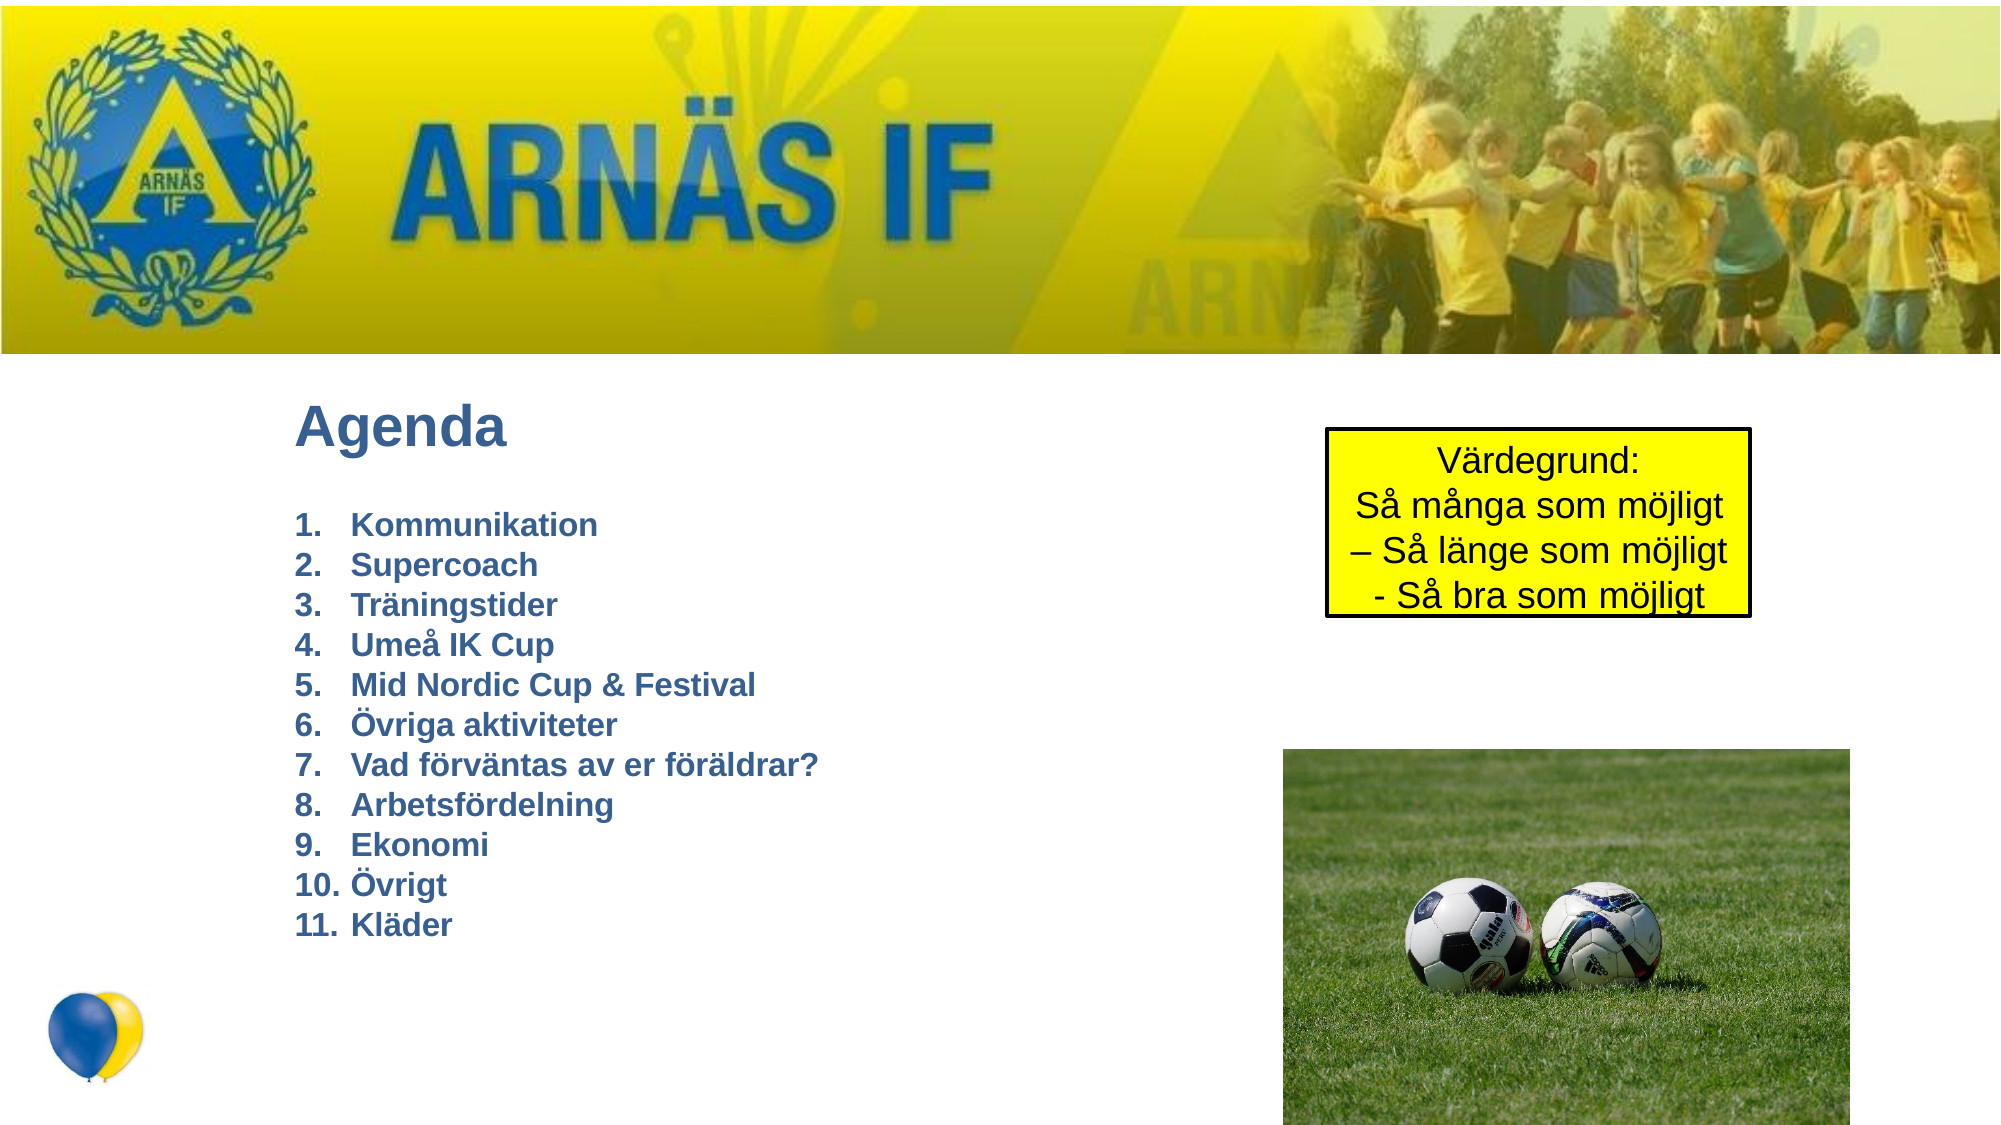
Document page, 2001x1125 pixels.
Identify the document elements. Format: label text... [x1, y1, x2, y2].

picture [0, 6, 2000, 354]
picture [42, 982, 151, 1088]
title Agenda [292, 386, 511, 501]
picture [1282, 749, 1850, 1125]
text_box Kommunikation Supercoach Träningstider Umeå IK Cup Mid Nordic Cup & Festival Övriga aktiviteter Vad förväntas av er föräldrar? Arbetsfördelning Ekonomi Övrigt Kläder [292, 501, 1030, 943]
text_box Värdegrund: Så många som möjligt – Så länge som möjligt - Så bra som möjligt [1326, 429, 1751, 616]
